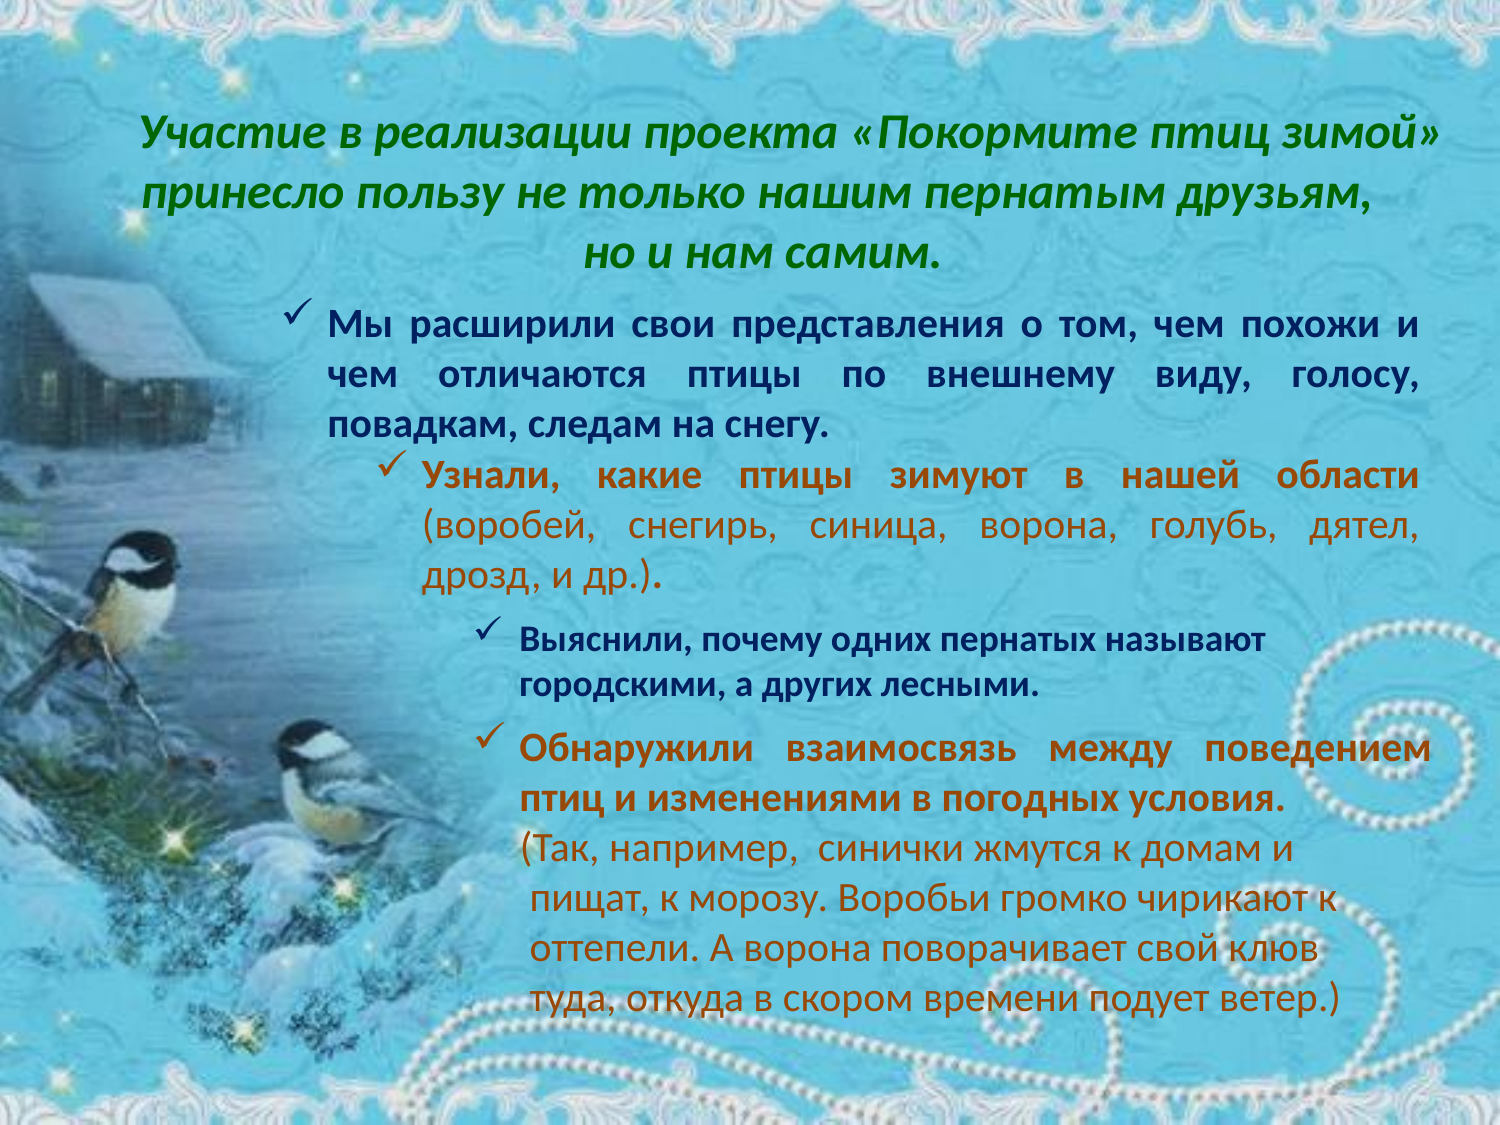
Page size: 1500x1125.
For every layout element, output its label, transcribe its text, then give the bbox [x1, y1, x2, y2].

text_box Выяснили, почему одних пернатых называют городскими, а других лесными. [457, 606, 1471, 712]
text_box Узнали, какие птицы зимуют в нашей области (воробей, снегирь, синица, ворона, голубь, дятел, дрозд, и др.). [360, 439, 1435, 605]
text_box Участие в реализации проекта «Покормите птиц зимой» принесло пользу не только нашим пернатым друзьям, но и нам самим. [54, 91, 1471, 287]
text_box Мы расширили свои представления о том, чем похожи и чем отличаются птицы по внешнему виду, голосу, повадкам, следам на снегу. [265, 288, 1435, 454]
picture [0, 0, 1500, 1125]
text_box Обнаружили взаимосвязь между поведением птиц и изменениями в погодных условия. (Так, например, синички жмутся к домам и пищат, к морозу. Воробьи громко чирикают к оттепели. А ворона поворачивает свой клюв туда, откуда в скором времени подует ветер.) [457, 712, 1447, 1028]
